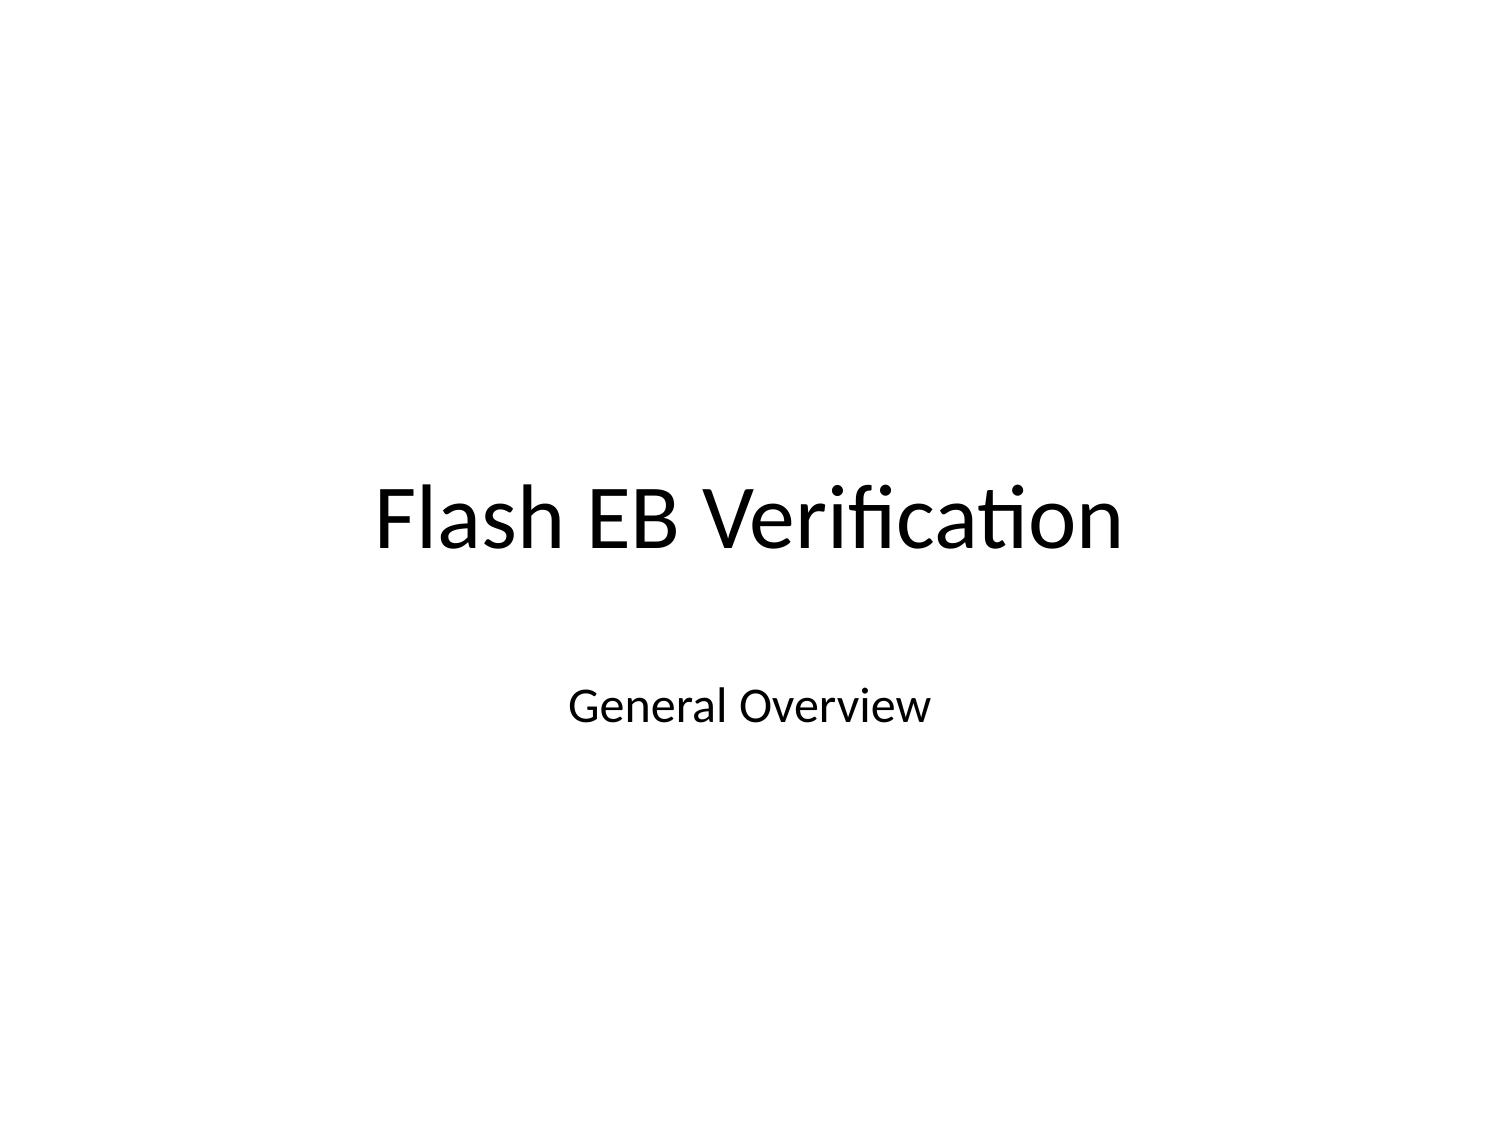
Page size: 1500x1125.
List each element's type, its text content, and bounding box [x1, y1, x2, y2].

title Flash EB Verification [112, 184, 1388, 576]
subtitle General Overview [187, 590, 1313, 863]
